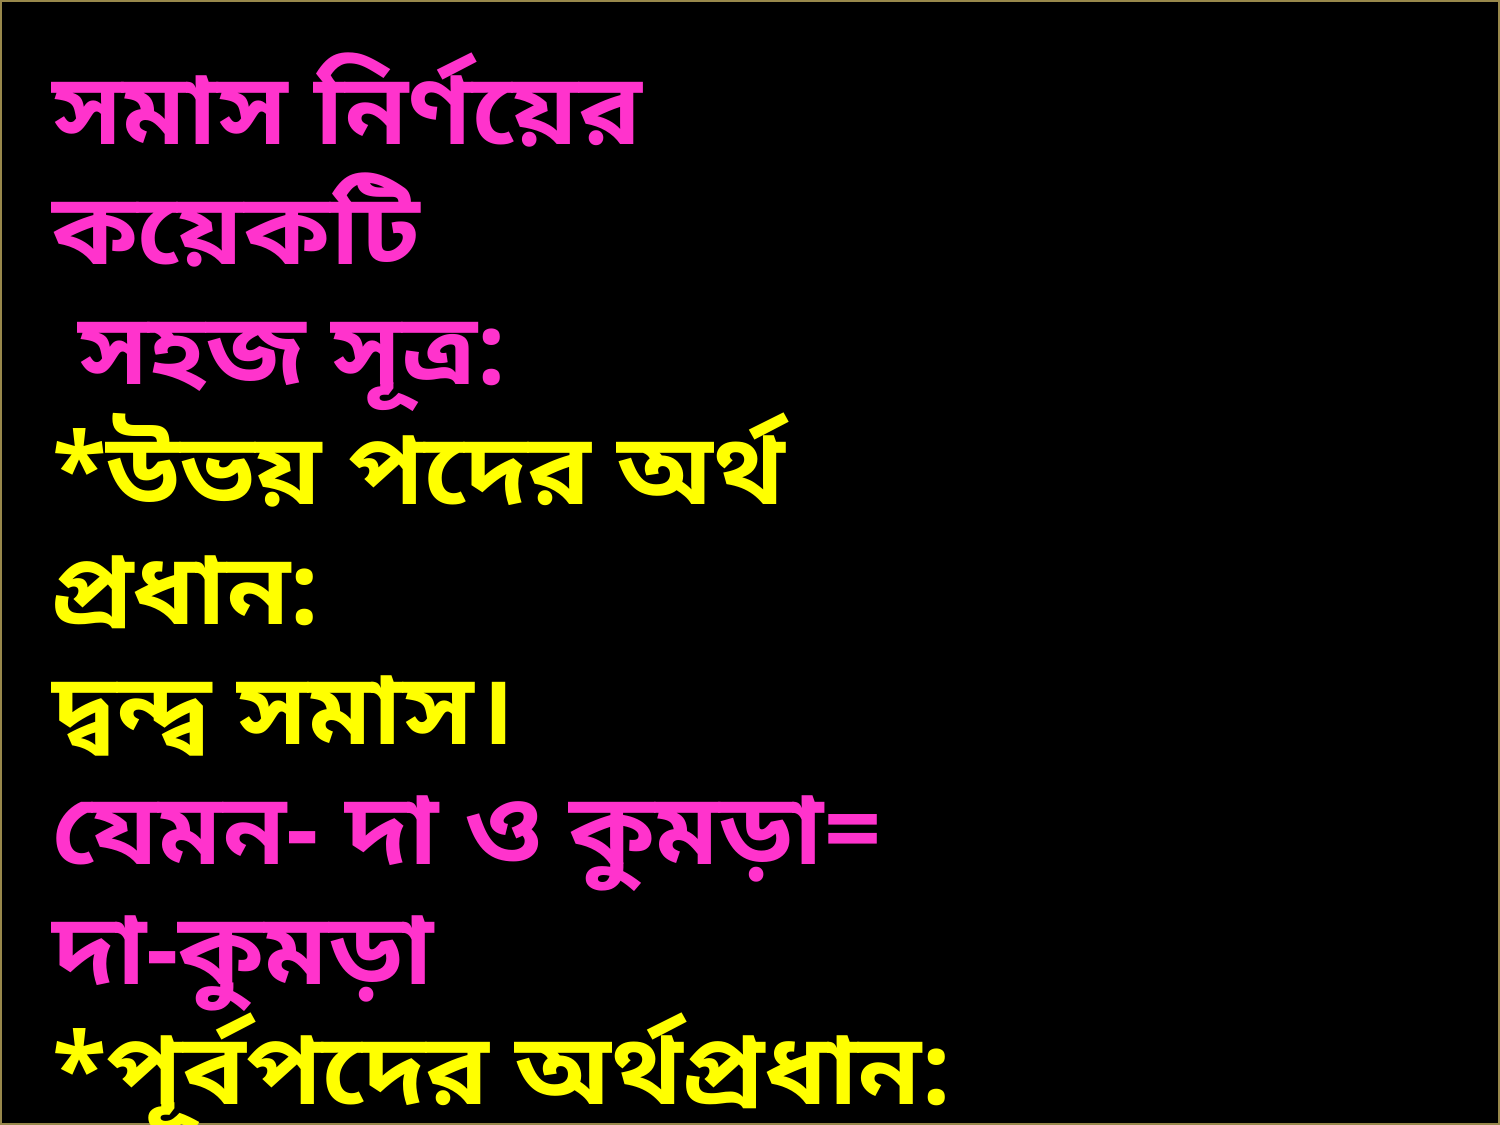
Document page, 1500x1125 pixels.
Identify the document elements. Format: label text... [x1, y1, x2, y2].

text_box [0, 0, 1500, 1125]
text_box সমাস নির্ণয়ের কয়েকটি সহজ সূত্র: *উভয় পদের অর্থ প্রধান: দ্বন্দ্ব সমাস। যেমন- দা ও কুমড়া= দা-কুমড়া *পূর্বপদের অর্থপ্রধান: অব্যয়ীভাব যেমন-জেলার সদৃশ=উপজেলা [37, 37, 1038, 1125]
